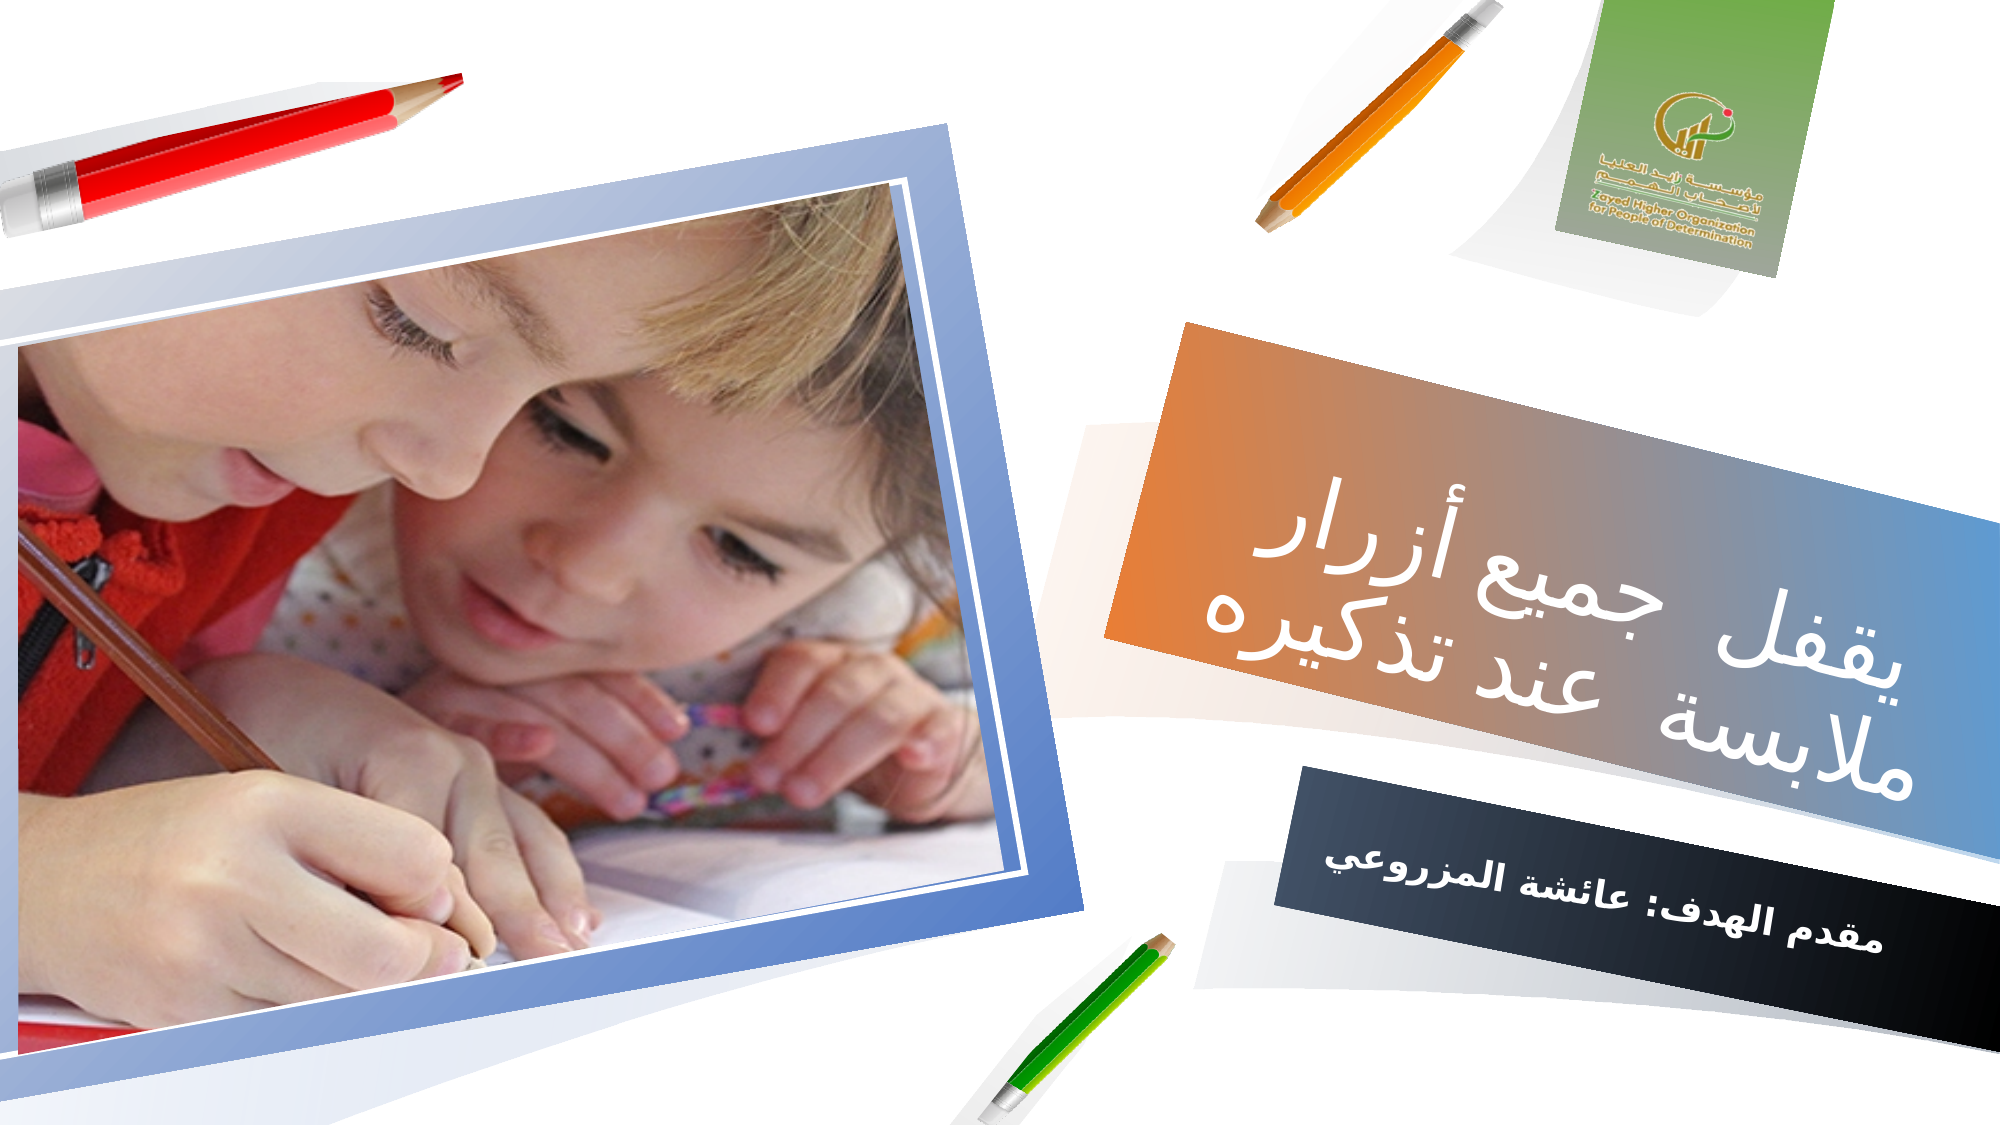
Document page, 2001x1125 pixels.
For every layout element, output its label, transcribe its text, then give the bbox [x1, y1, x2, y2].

picture [0, 72, 1023, 1055]
picture [972, 915, 1193, 1125]
picture [1237, 0, 1511, 251]
text_box مقدم الهدف: عائشة المزروعي [1306, 816, 1907, 972]
picture [1575, 64, 1790, 260]
title يقفل جميع أزرار ملابسة عند تذكيره [1155, 392, 2000, 876]
